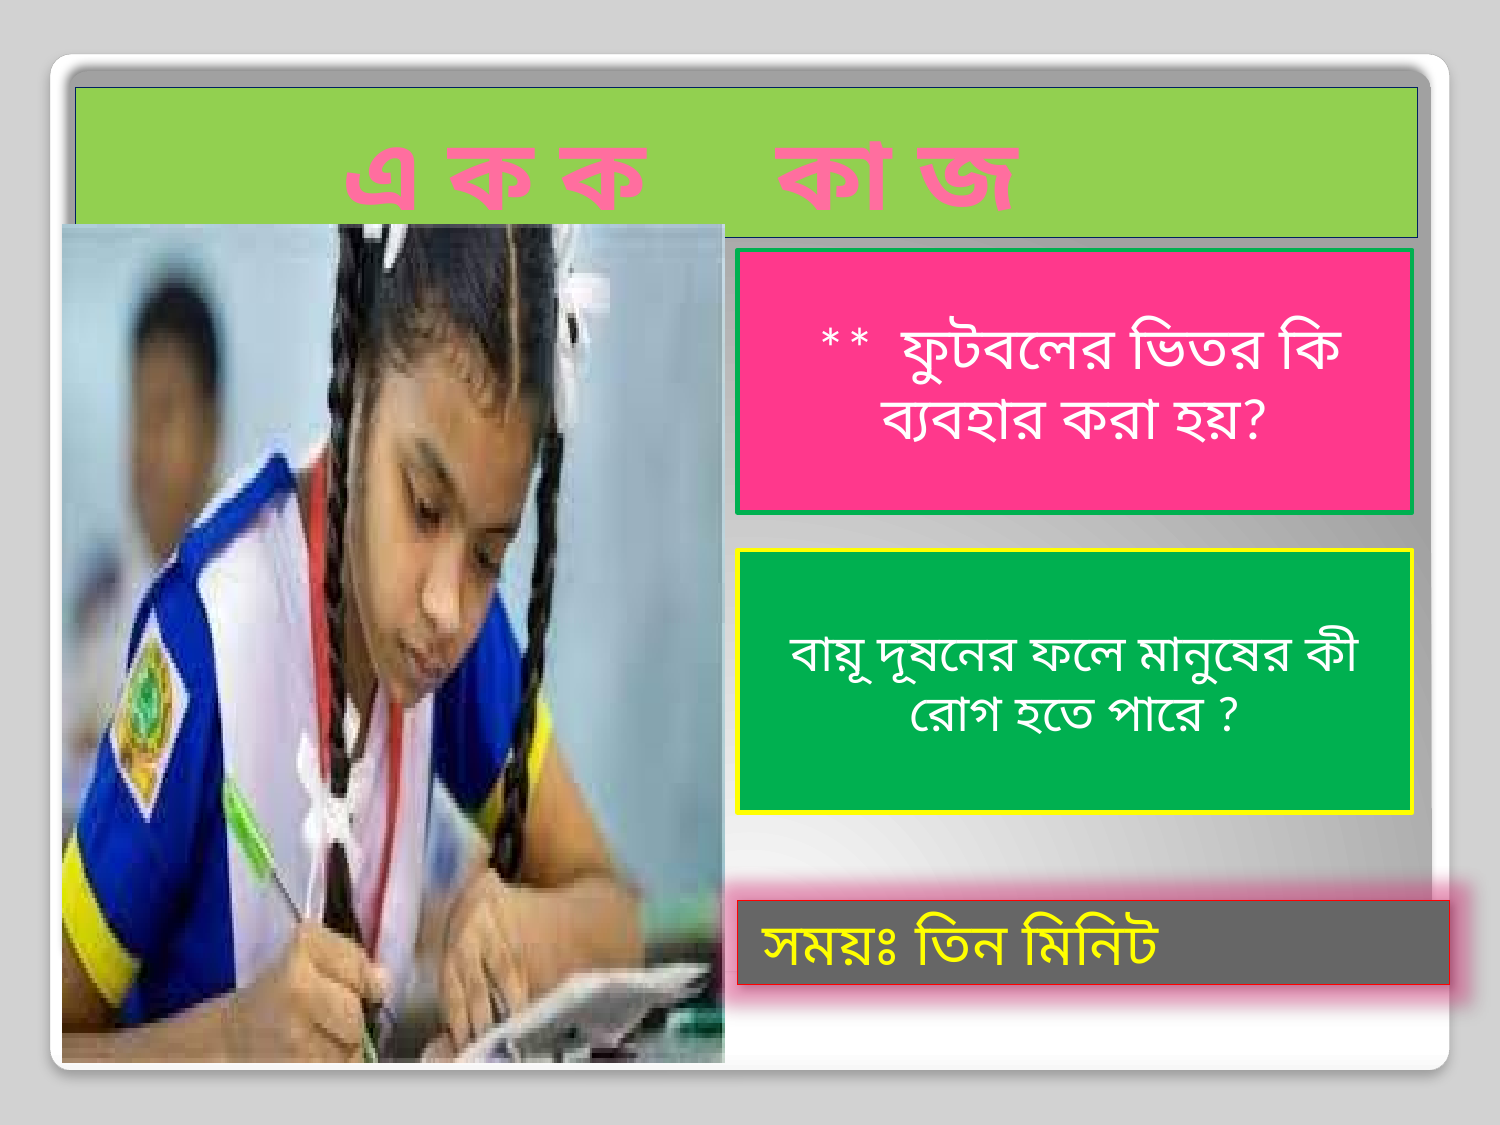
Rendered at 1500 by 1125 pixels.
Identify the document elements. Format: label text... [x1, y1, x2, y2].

text_box ** ফুটবলের ভিতর কি ব্যবহার করা হয়? [735, 248, 1414, 515]
text_box বায়ূ দূষনের ফলে মানুষের কী রোগ হতে পারে ? [735, 548, 1414, 815]
title এ ক ক কা জ [75, 87, 1418, 238]
picture [62, 224, 726, 1063]
text_box সময়ঃ তিন মিনিট [737, 900, 1450, 985]
